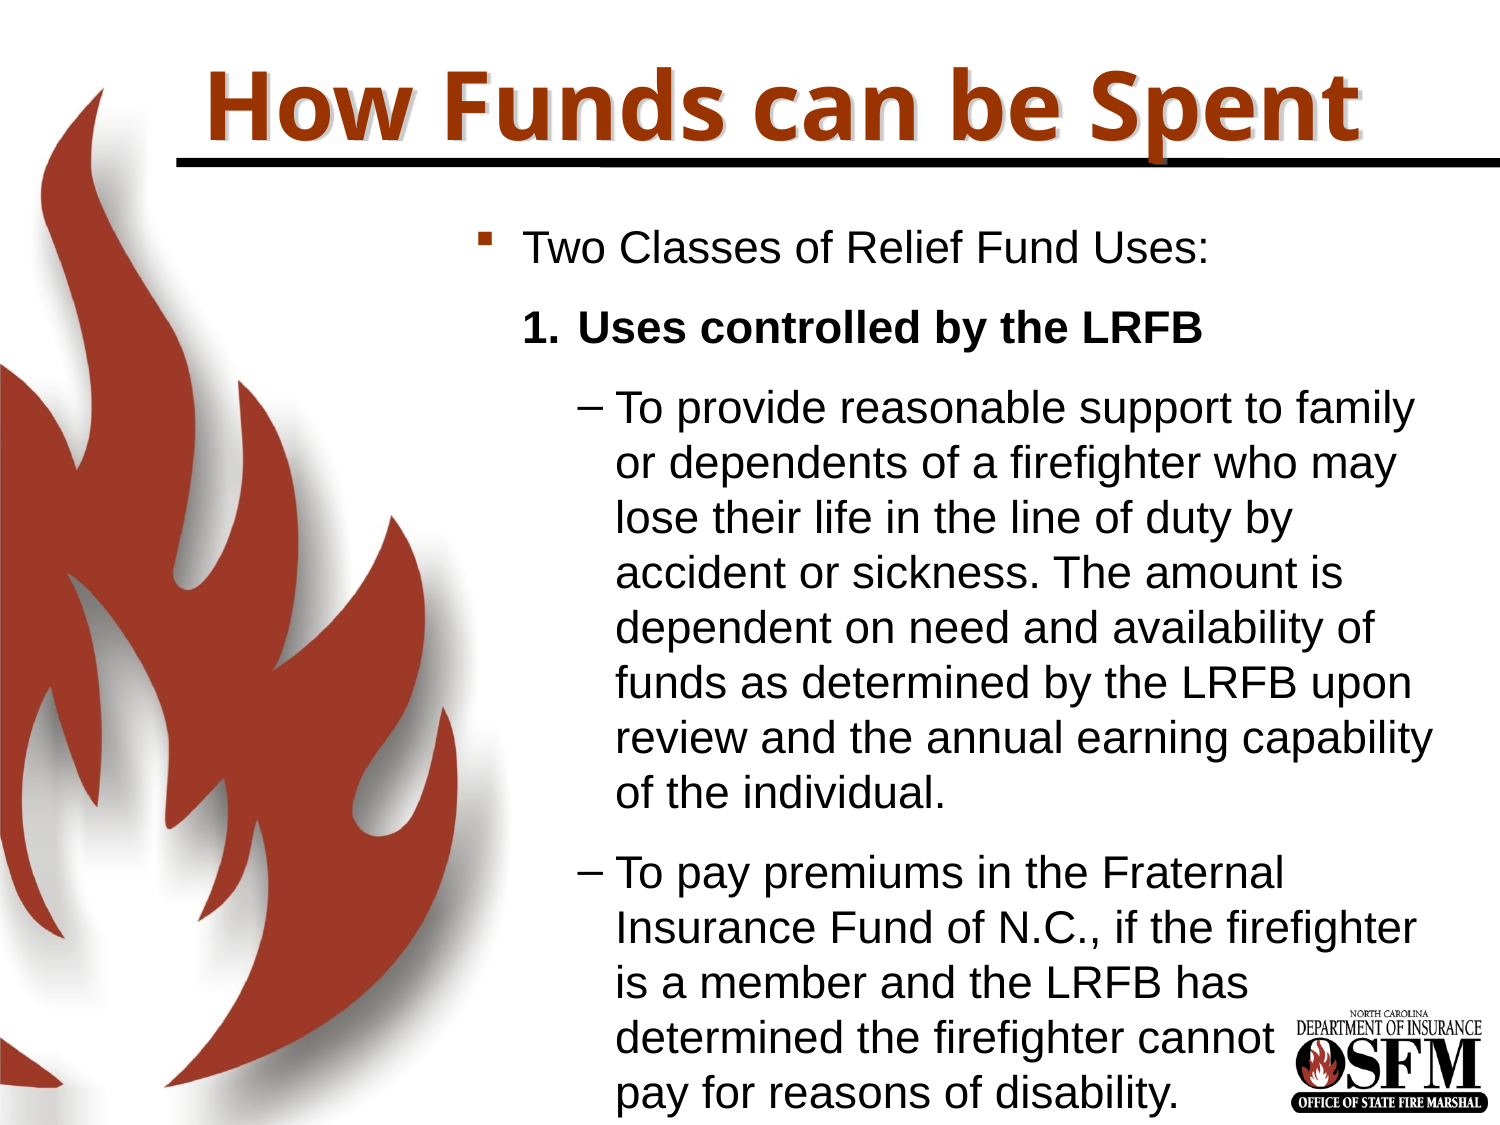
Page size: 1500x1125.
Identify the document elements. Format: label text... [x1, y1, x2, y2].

picture [0, 87, 513, 1125]
picture [1463, 1010, 1488, 1113]
title How Funds can be Spent [187, 37, 1500, 169]
list Two Classes of Relief Fund Uses: Uses controlled by the LRFB To provide reasonable support to family or dependents of a firefighter who may lose their life in the line of duty by accident or sickness. The amount is dependent on need and availability of funds as determined by the LRFB upon review and the annual earning capability of the individual. To pay premiums in the Fraternal Insurance Fund of N.C., if the firefighter is a member and the LRFB has determined the firefighter cannot pay for reasons of disability. [449, 209, 1463, 1123]
